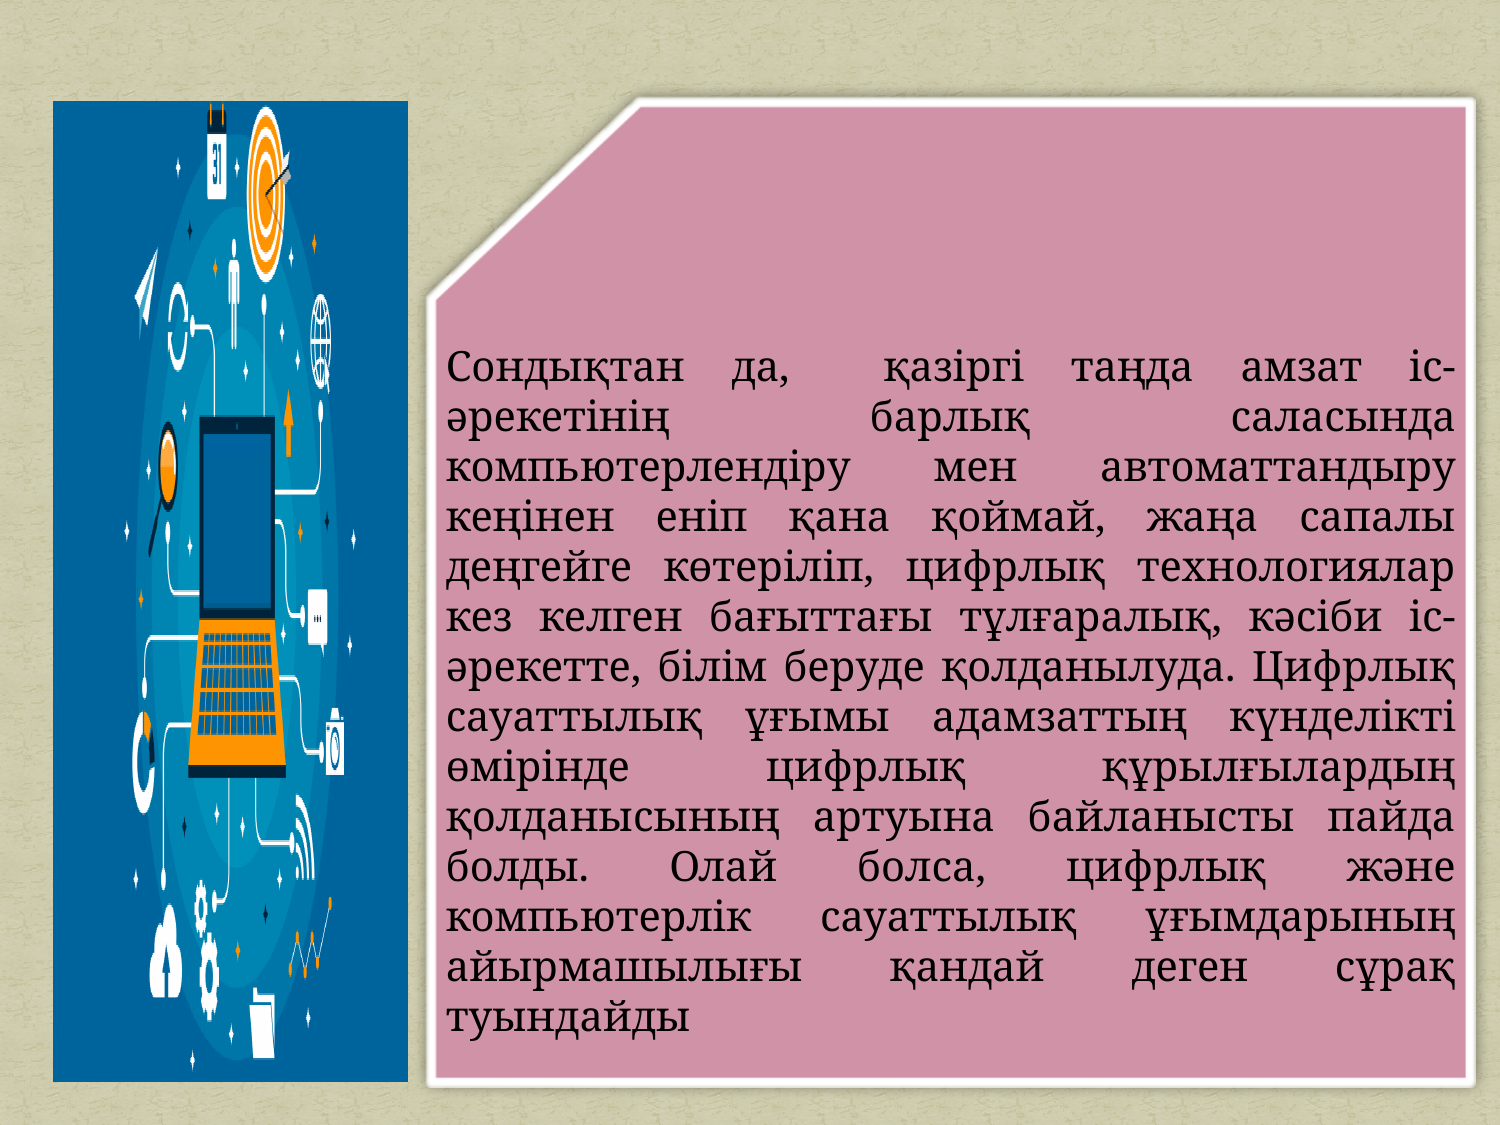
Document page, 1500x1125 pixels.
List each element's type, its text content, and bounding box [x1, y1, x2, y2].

text_box Сондықтан да, қазіргі таңда амзат іс-әрекетінің барлық саласында компьютерлендіру мен автоматтандыру кеңінен еніп қана қоймай, жаңа сапалы деңгейге көтеріліп, цифрлық технологиялар кез келген бағыттағы тұлғаралық, кәсіби іс-әрекетте, білім беруде қолданылуда. Цифрлық сауаттылық ұғымы адамзаттың күнделікті өмірінде цифрлық құрылғылардың қолданысының артуына байланысты пайда болды. Олай болса, цифрлық және компьютерлік сауаттылық ұғымдарының айырмашылығы қандай деген сұрақ туындайды [429, 100, 1473, 1085]
picture [53, 101, 408, 1082]
